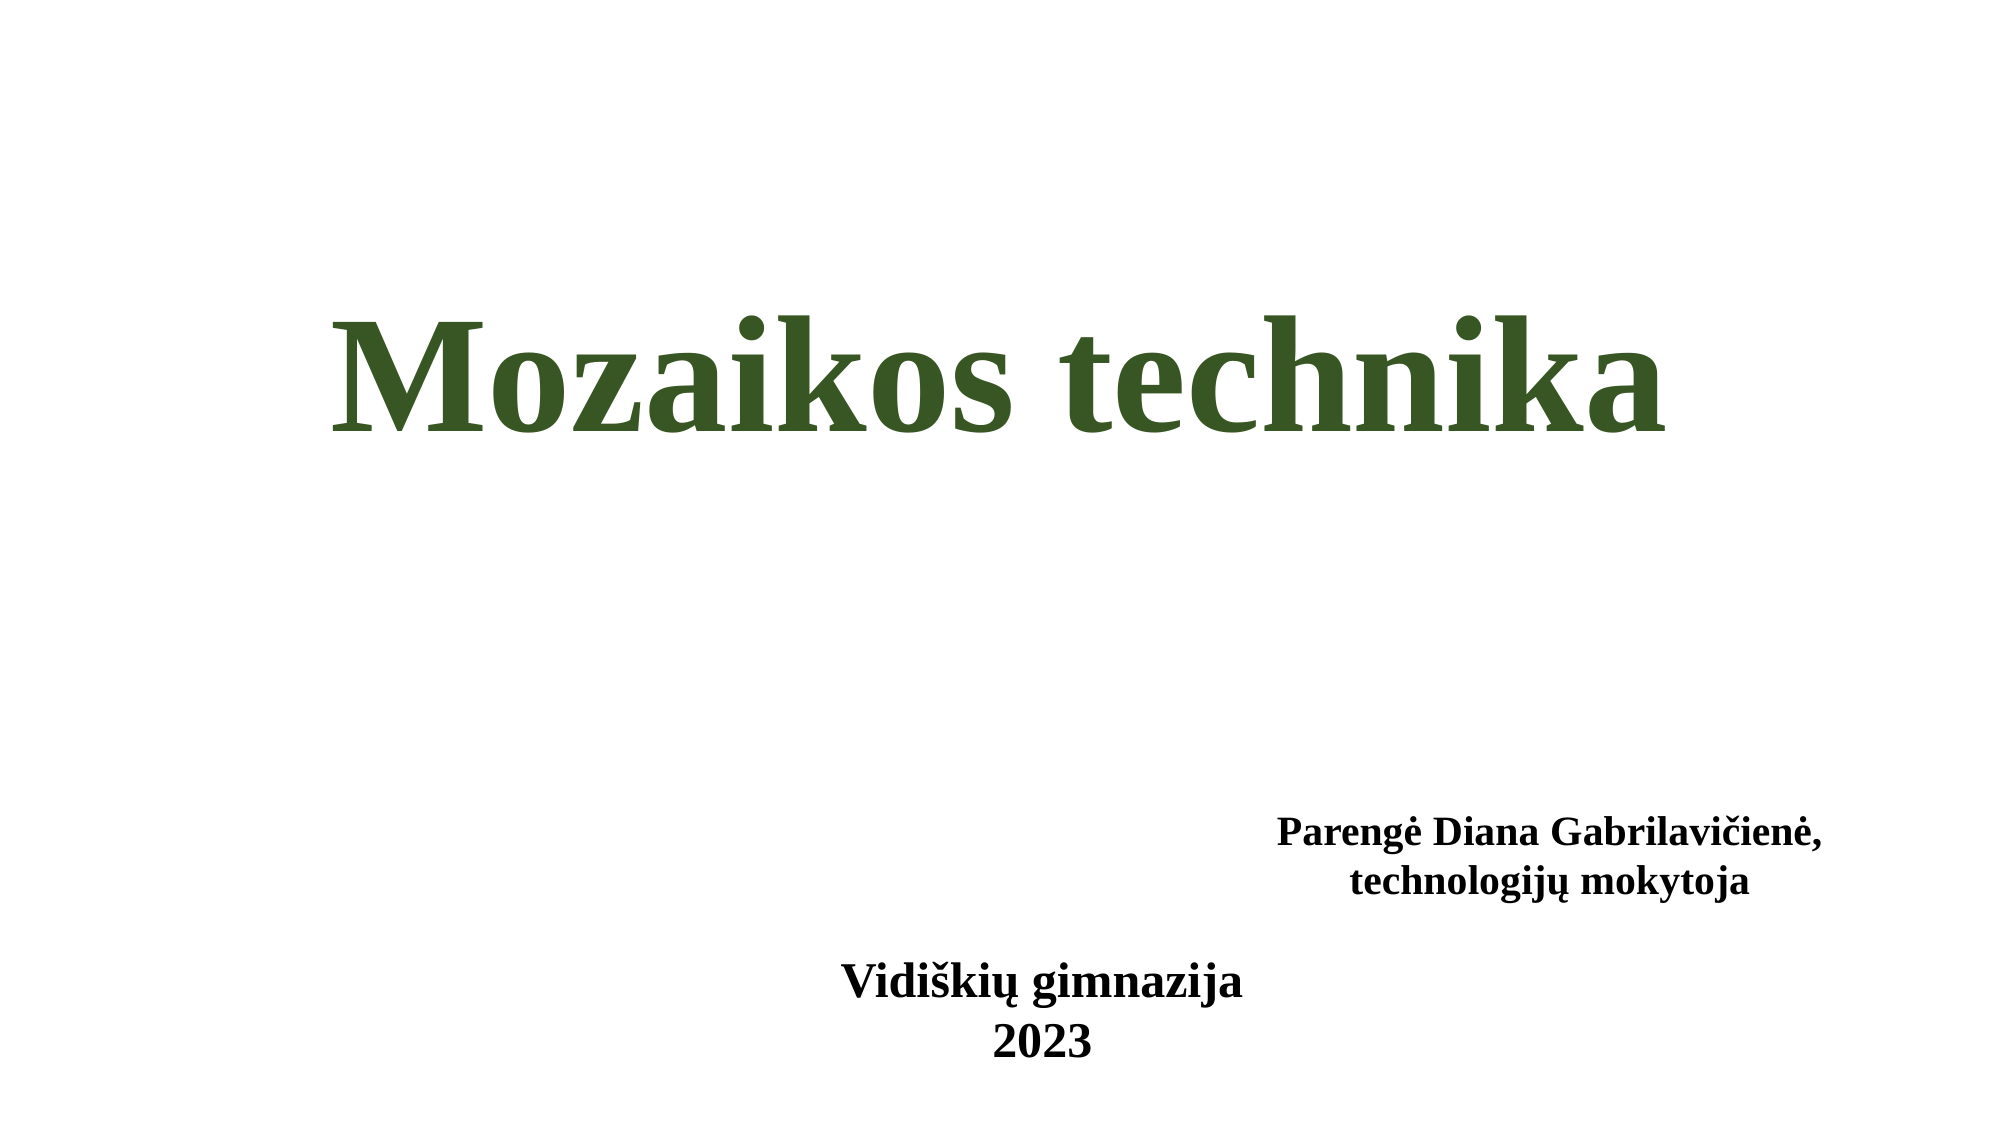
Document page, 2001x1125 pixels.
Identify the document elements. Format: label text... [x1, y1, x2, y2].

text_box Parengė Diana Gabrilavičienė, technologijų mokytoja [1260, 795, 1840, 911]
text_box Vidiškių gimnazija 2023 [825, 940, 1259, 1076]
text_box Mozaikos technika [315, 257, 1685, 472]
